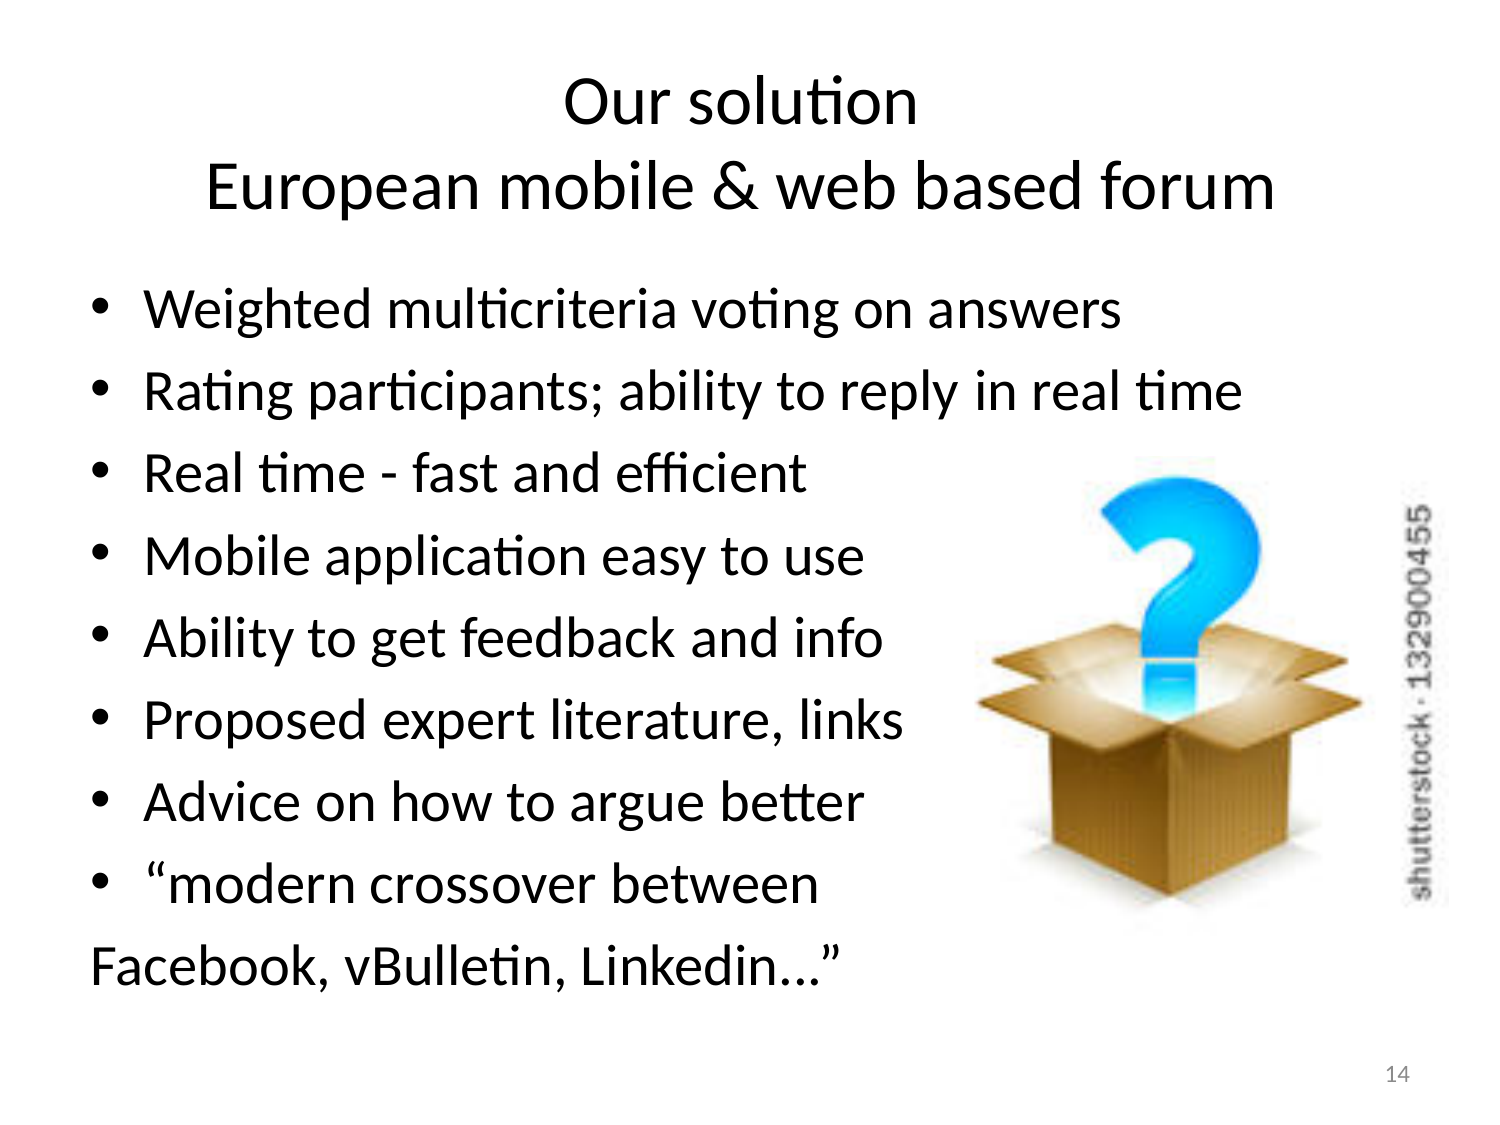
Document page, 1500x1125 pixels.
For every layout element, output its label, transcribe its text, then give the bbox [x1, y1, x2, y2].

list Weighted multicriteria voting on answers Rating participants; ability to reply in real time Real time - fast and efficient Mobile application easy to use Ability to get feedback and info Proposed expert literature, links Advice on how to argue better “modern crossover between Facebook, vBulletin, Linkedin...” [75, 262, 1425, 1005]
picture [950, 455, 1450, 955]
slide_number 14 [1074, 1042, 1425, 1103]
title Our solution European mobile & web based forum [75, 45, 1425, 233]
